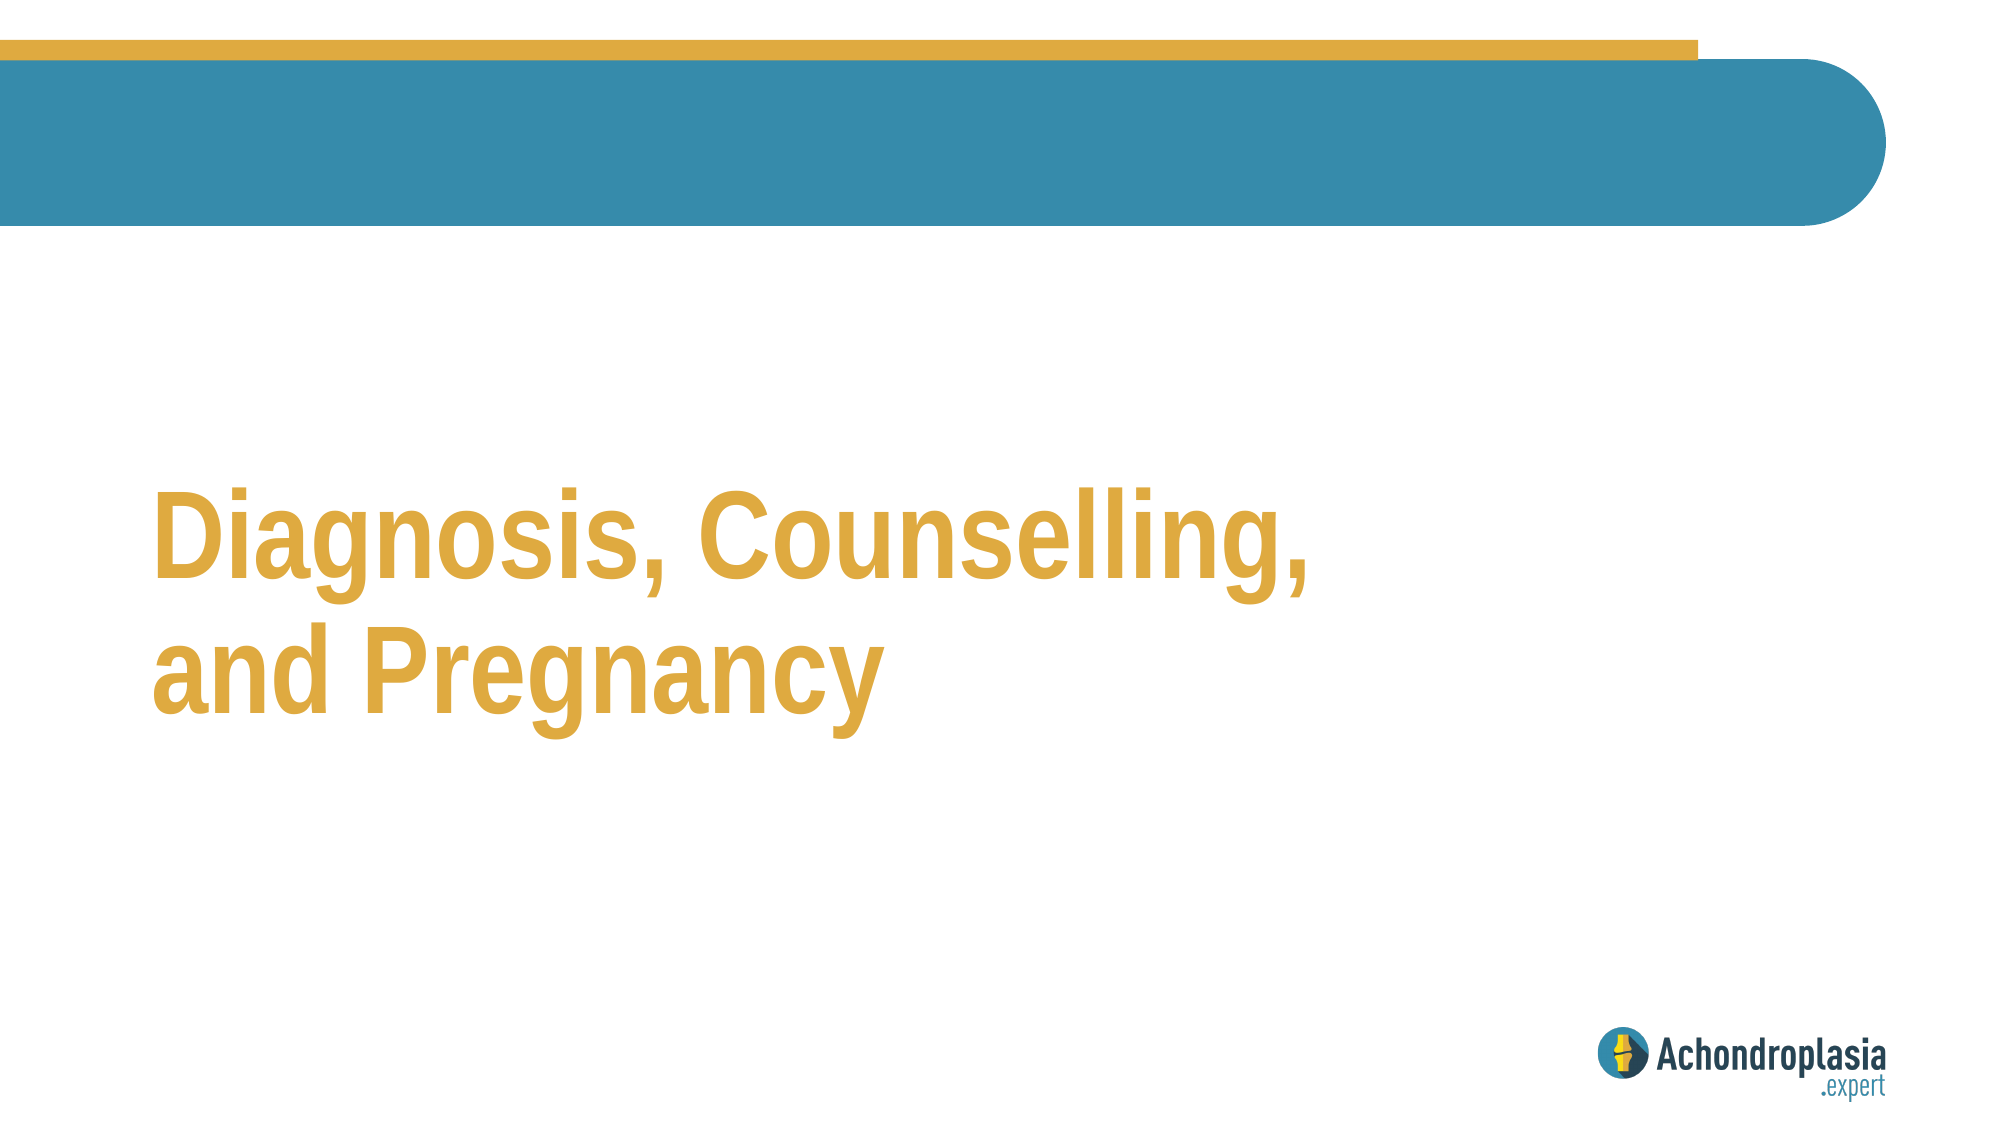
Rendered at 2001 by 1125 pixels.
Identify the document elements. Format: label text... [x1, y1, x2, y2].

picture [1597, 1027, 1886, 1102]
title Diagnosis, Counselling, and Pregnancy [136, 280, 1862, 749]
